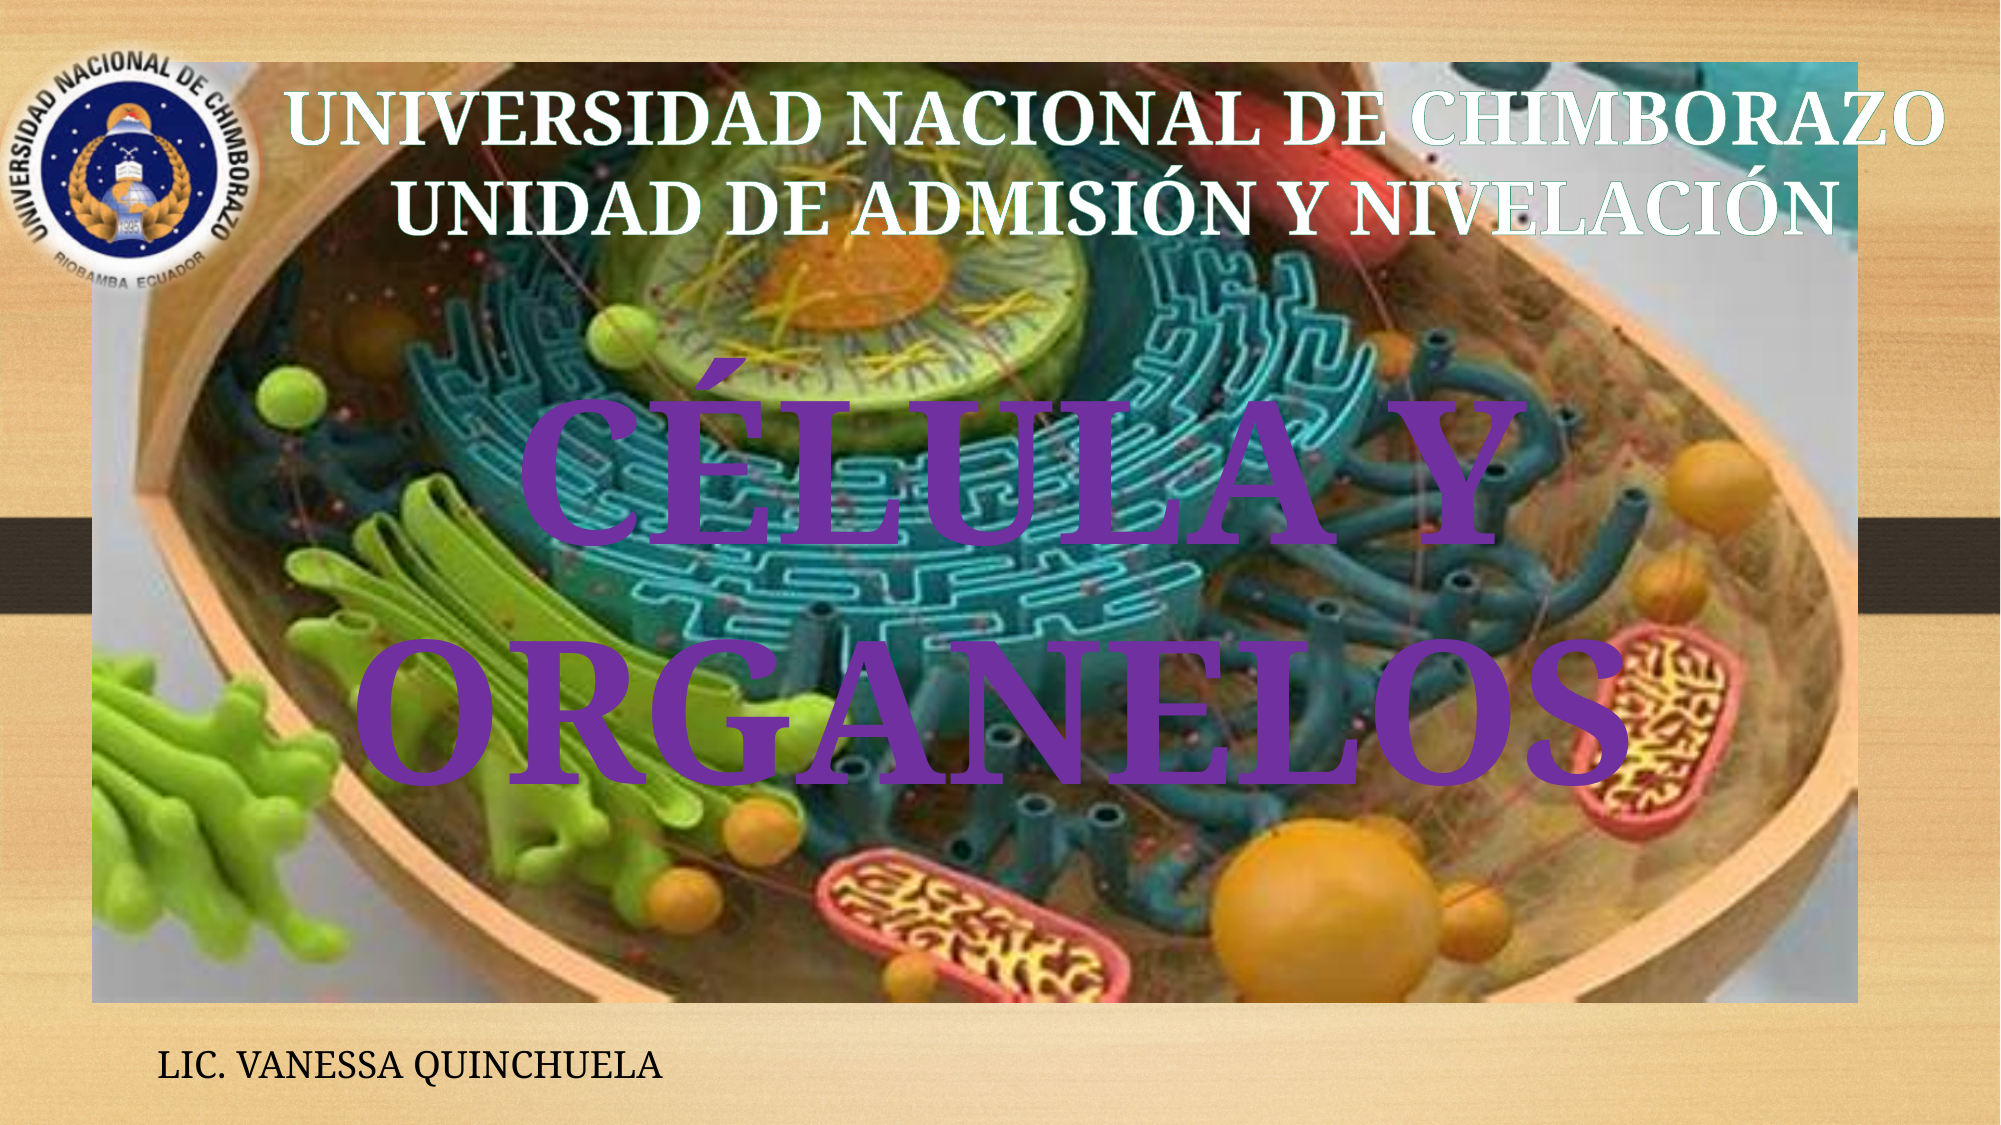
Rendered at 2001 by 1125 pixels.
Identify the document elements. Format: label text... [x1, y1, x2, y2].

text_box UNIVERSIDAD NACIONAL DE CHIMBORAZO UNIDAD DE ADMISIÓN Y NIVELACIÓN [1858, 62, 2000, 258]
text_box LIC. VANESSA QUINCHUELA [142, 1033, 784, 1094]
picture [0, 0, 2001, 1125]
